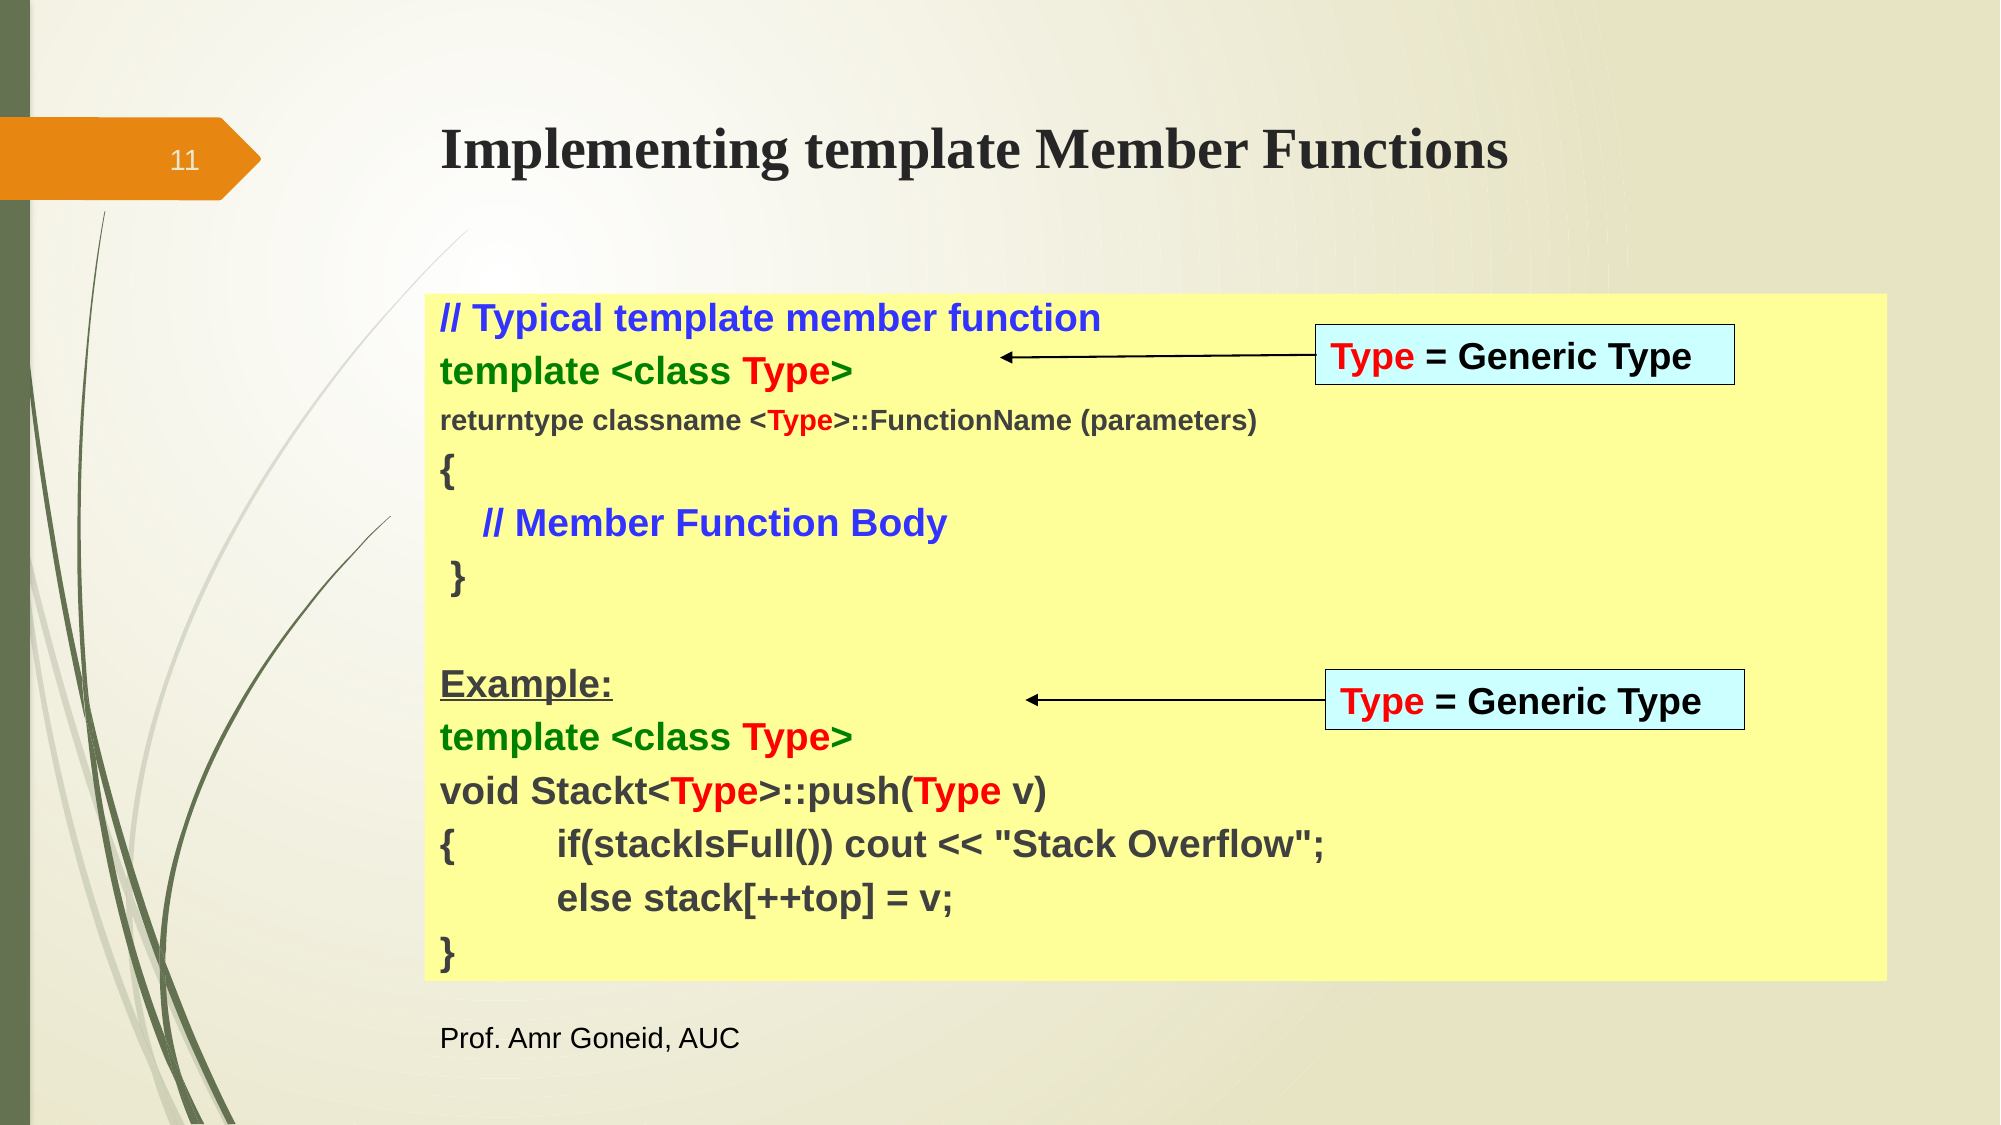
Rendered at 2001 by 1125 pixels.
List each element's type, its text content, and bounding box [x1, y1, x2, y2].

text_box Type = Generic Type [1325, 669, 1745, 730]
list // Typical template member function template <class Type> returntype classname <Type>::FunctionName (parameters) { // Member Function Body } Example: template <class Type> void Stackt<Type>::push(Type v) { if(stackIsFull()) cout << "Stack Overflow"; else stack[++top] = v; } [424, 293, 1888, 981]
text_box Type = Generic Type [1315, 324, 1735, 385]
text_box [796, 324, 827, 400]
footer Prof. Amr Goneid, AUC [424, 1006, 1675, 1067]
title Implementing template Member Functions [425, 102, 1888, 293]
slide_number 11 [87, 129, 216, 190]
